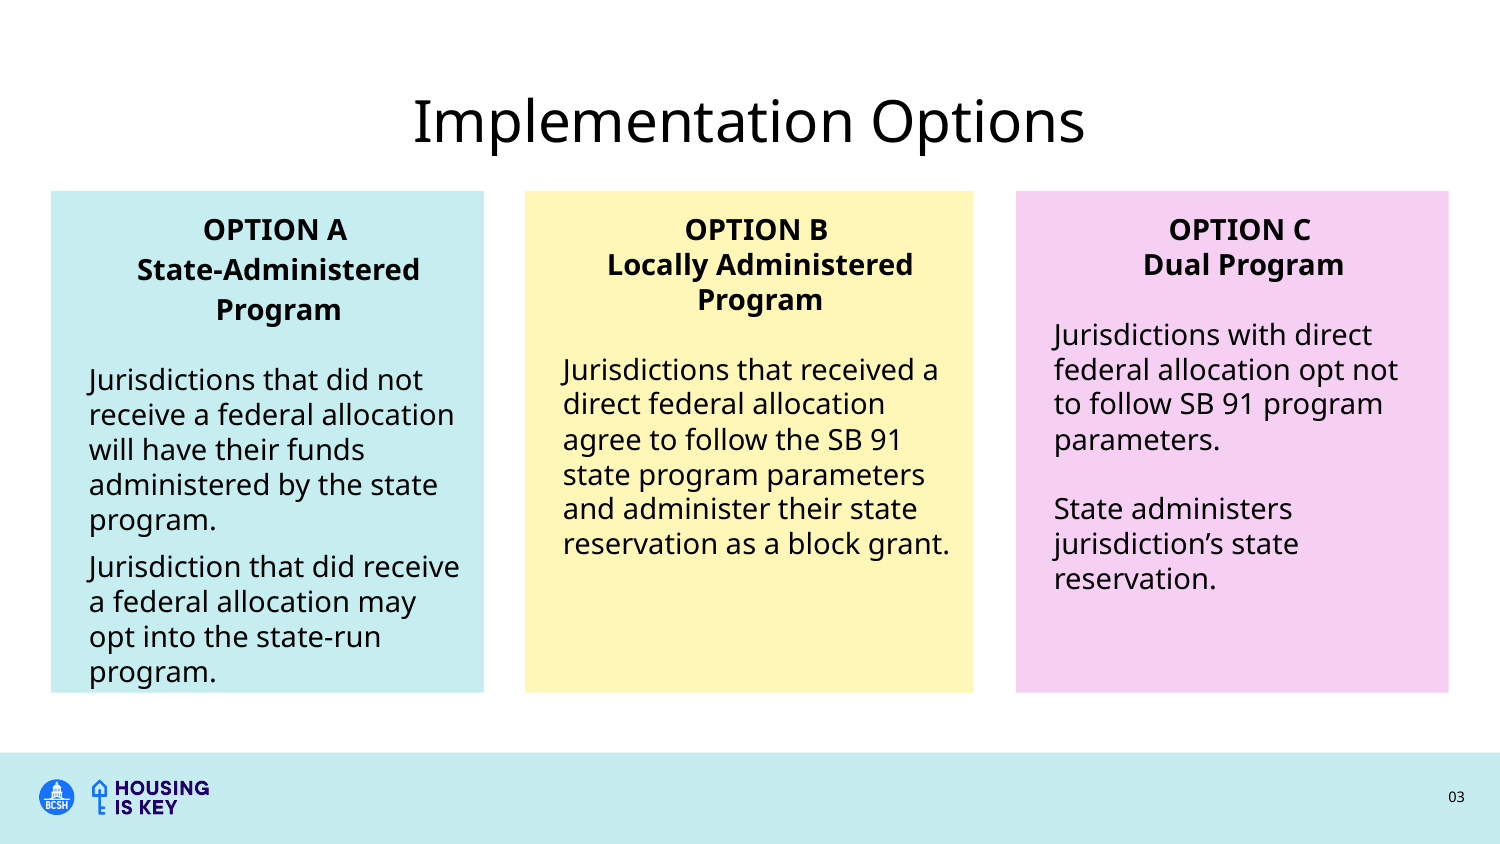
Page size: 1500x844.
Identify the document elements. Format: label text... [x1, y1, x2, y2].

text_box OPTION B Locally Administered Program Jurisdictions that received a direct federal allocation agree to follow the SB 91 state program parameters and administer their state reservation as a block grant. [524, 190, 974, 693]
picture [33, 771, 216, 824]
slide_number 03 [1389, 765, 1480, 830]
text_box OPTION C Dual Program Jurisdictions with direct federal allocation opt not to follow SB 91 program parameters. State administers jurisdiction’s state reservation. [1015, 190, 1449, 693]
list OPTION A State-Administered Program Jurisdictions that did not receive a federal allocation will have their funds administered by the state program. Jurisdiction that did receive a federal allocation may opt into the state-run program. [51, 190, 484, 693]
title Implementation Options [51, 69, 1449, 164]
